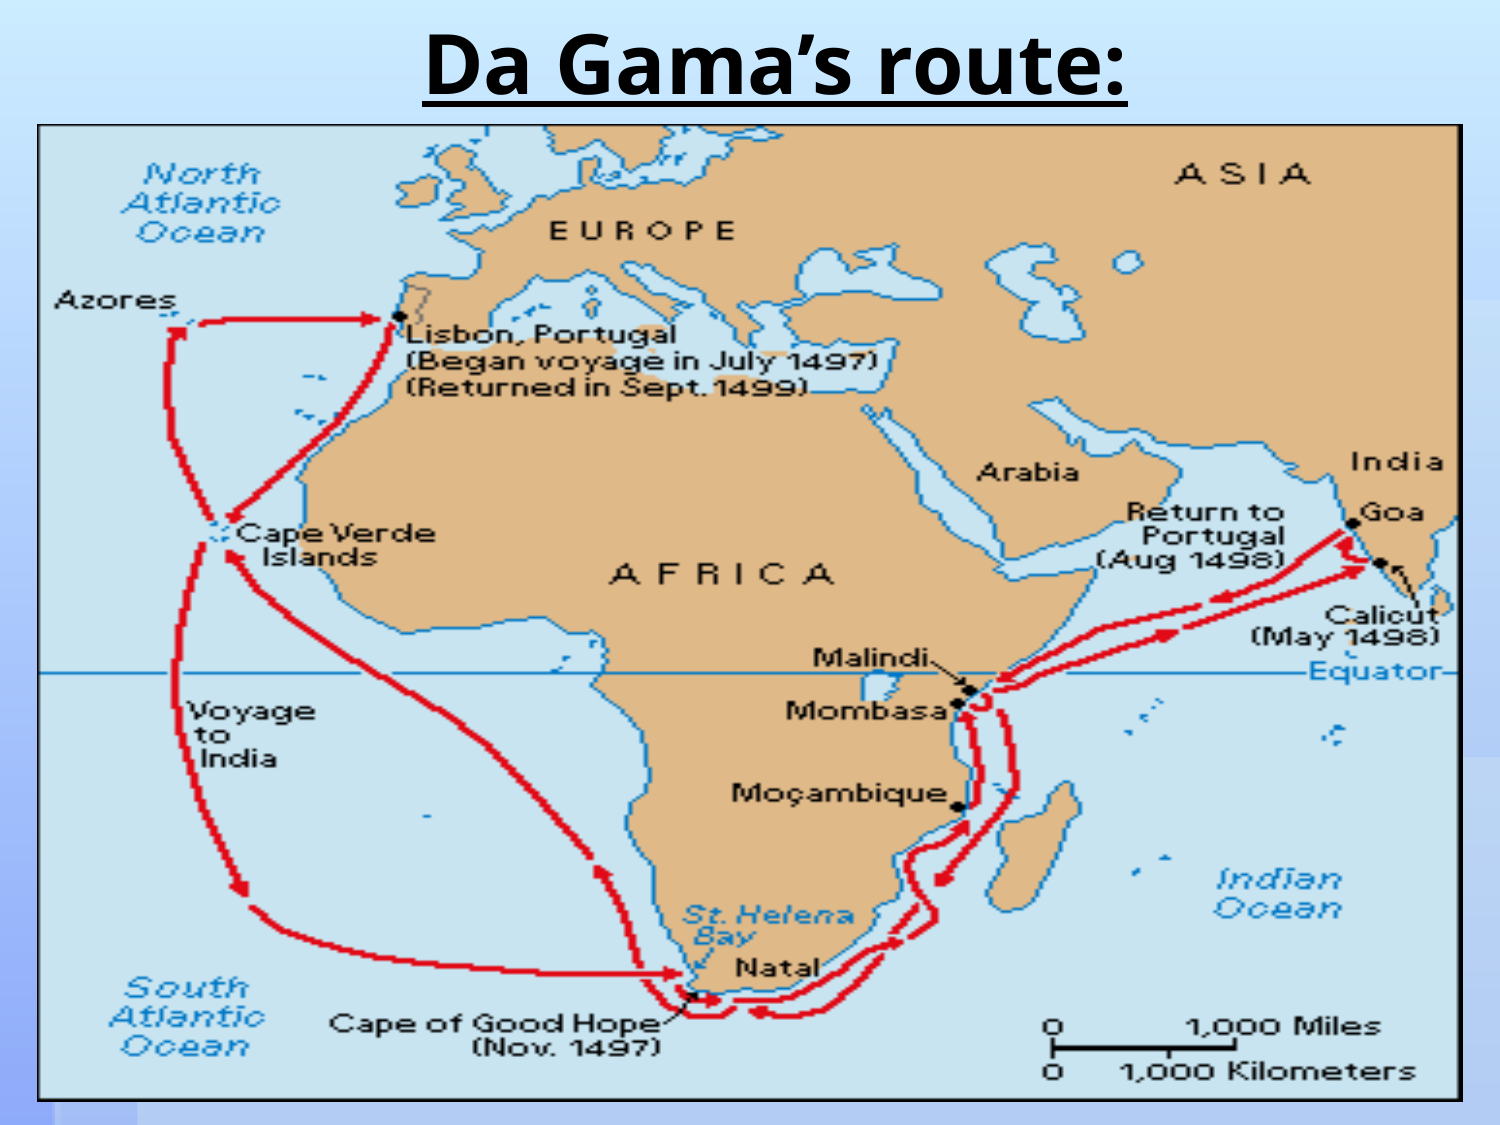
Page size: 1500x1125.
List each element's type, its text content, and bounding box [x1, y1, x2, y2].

picture [37, 124, 1463, 1102]
title Da Gama’s route: [87, 0, 1464, 123]
